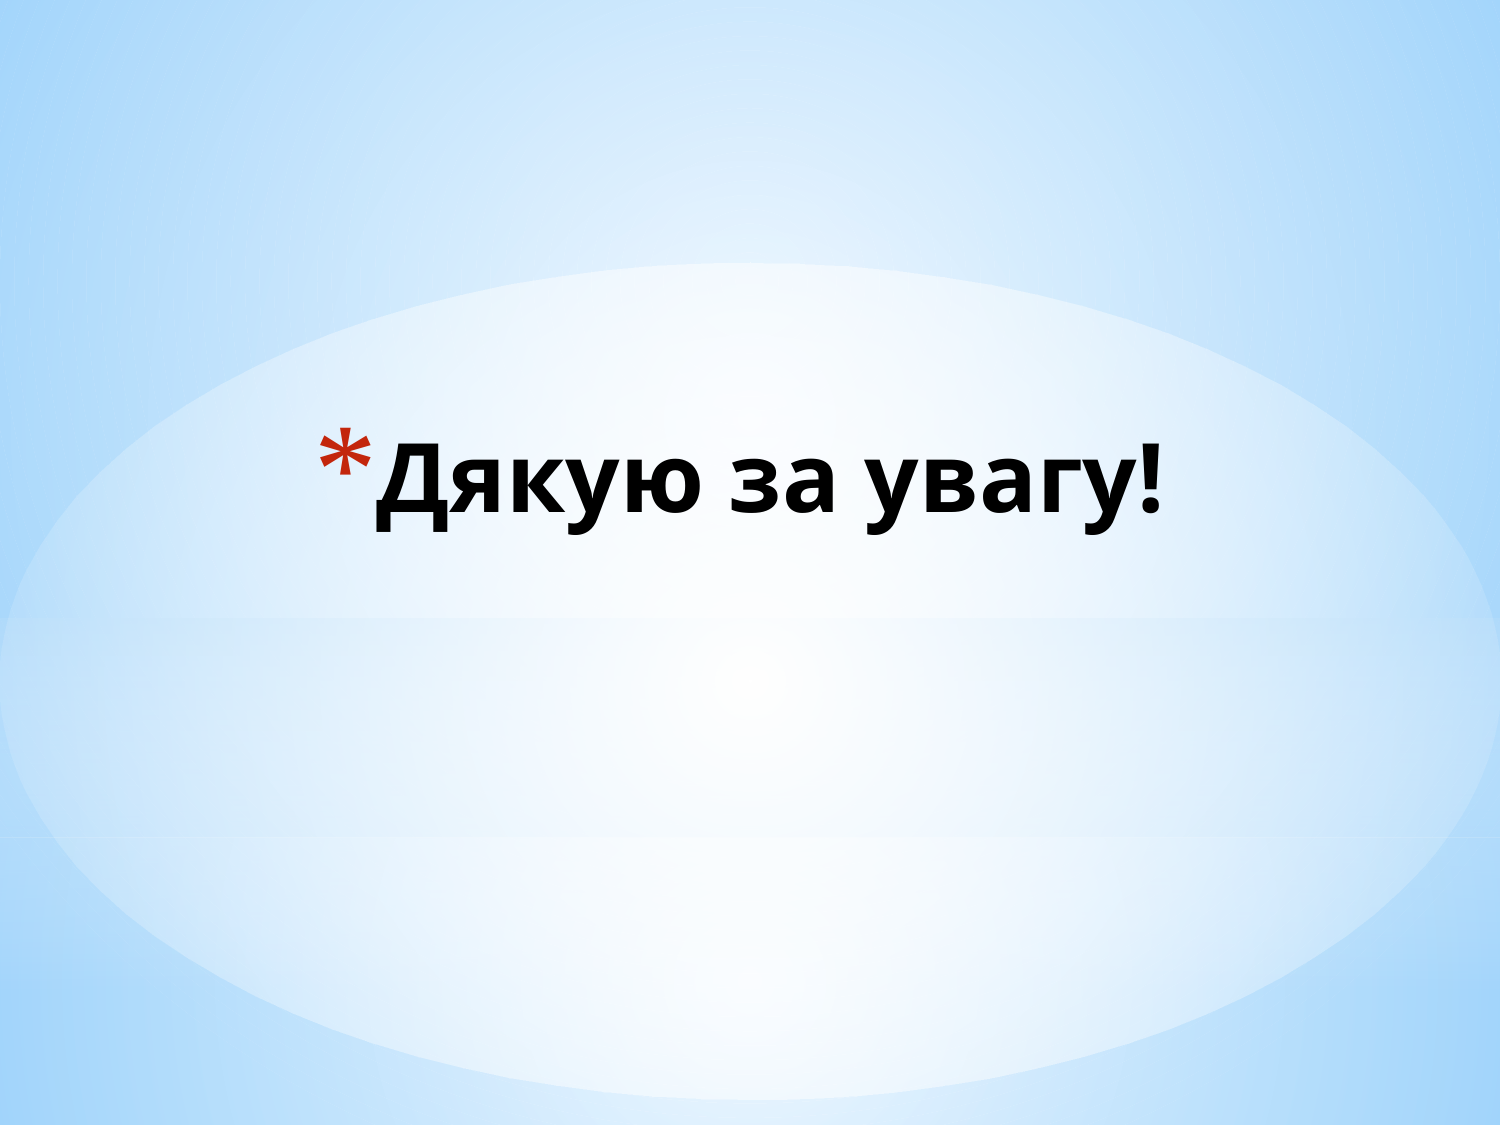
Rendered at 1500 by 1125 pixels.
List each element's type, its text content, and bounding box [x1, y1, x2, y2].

title Дякую за увагу! [112, 408, 1181, 597]
